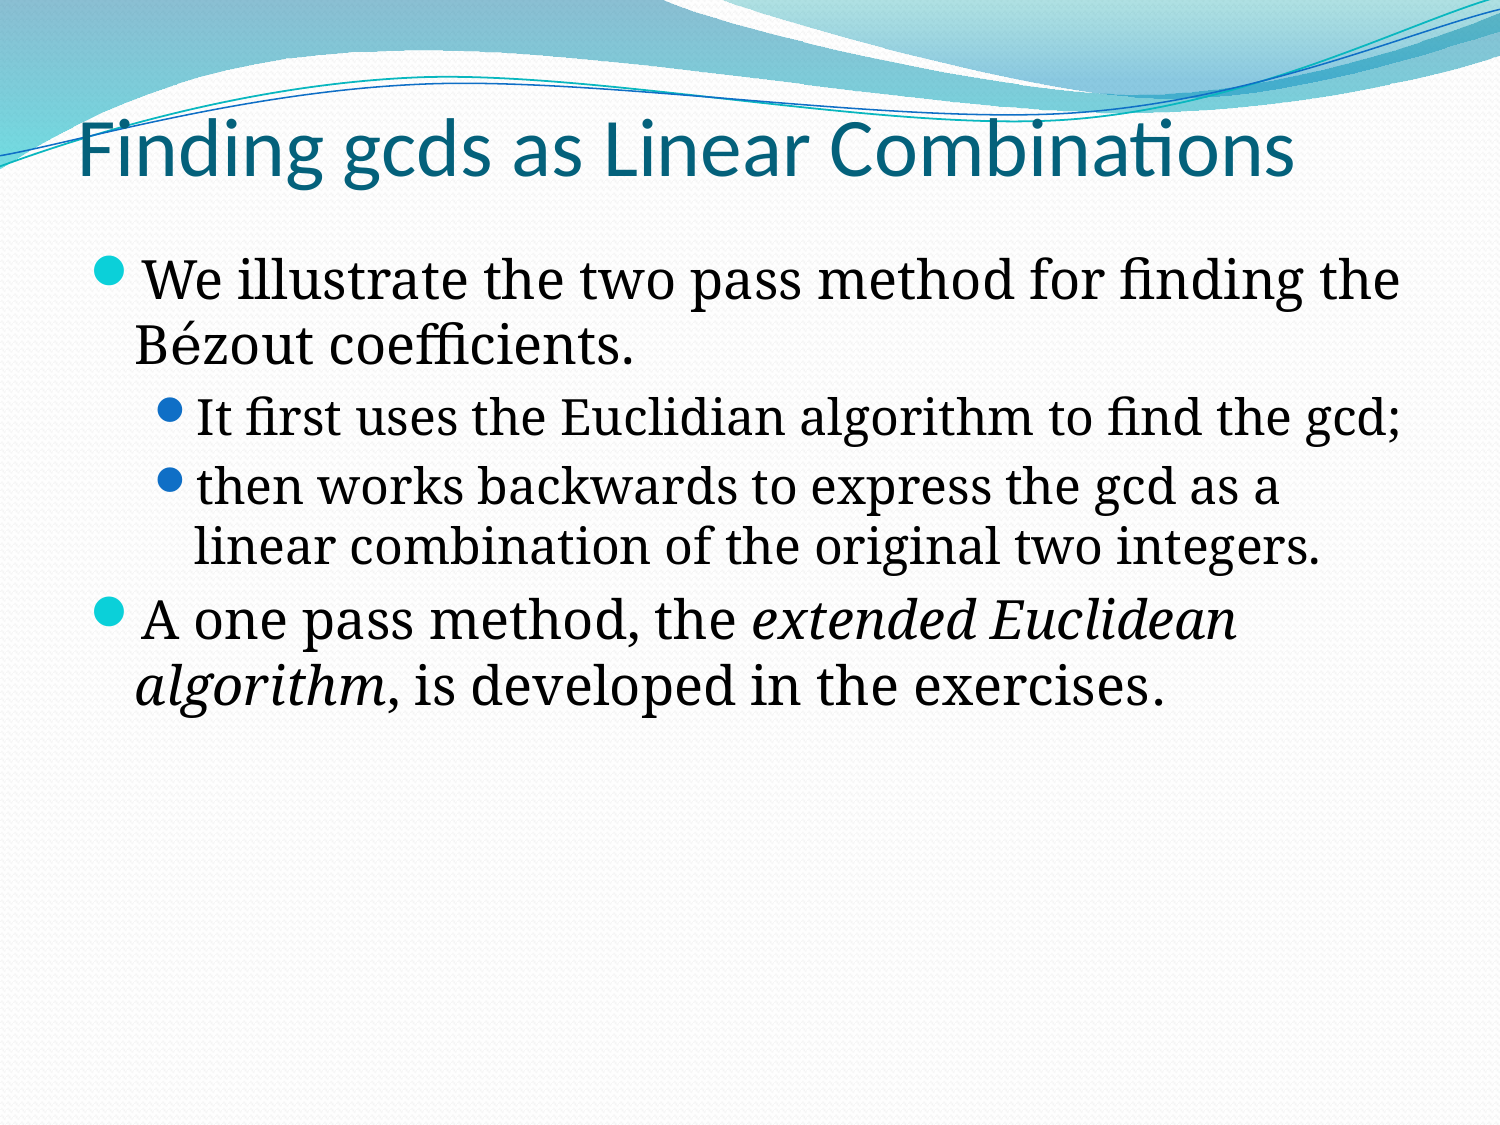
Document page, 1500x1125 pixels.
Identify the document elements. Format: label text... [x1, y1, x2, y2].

list We illustrate the two pass method for finding the Bézout coefficients. It first uses the Euclidian algorithm to find the gcd; then works backwards to express the gcd as a linear combination of the original two integers. A one pass method, the extended Euclidean algorithm, is developed in the exercises. [75, 237, 1425, 958]
title Finding gcds as Linear Combinations [77, 5, 1428, 193]
